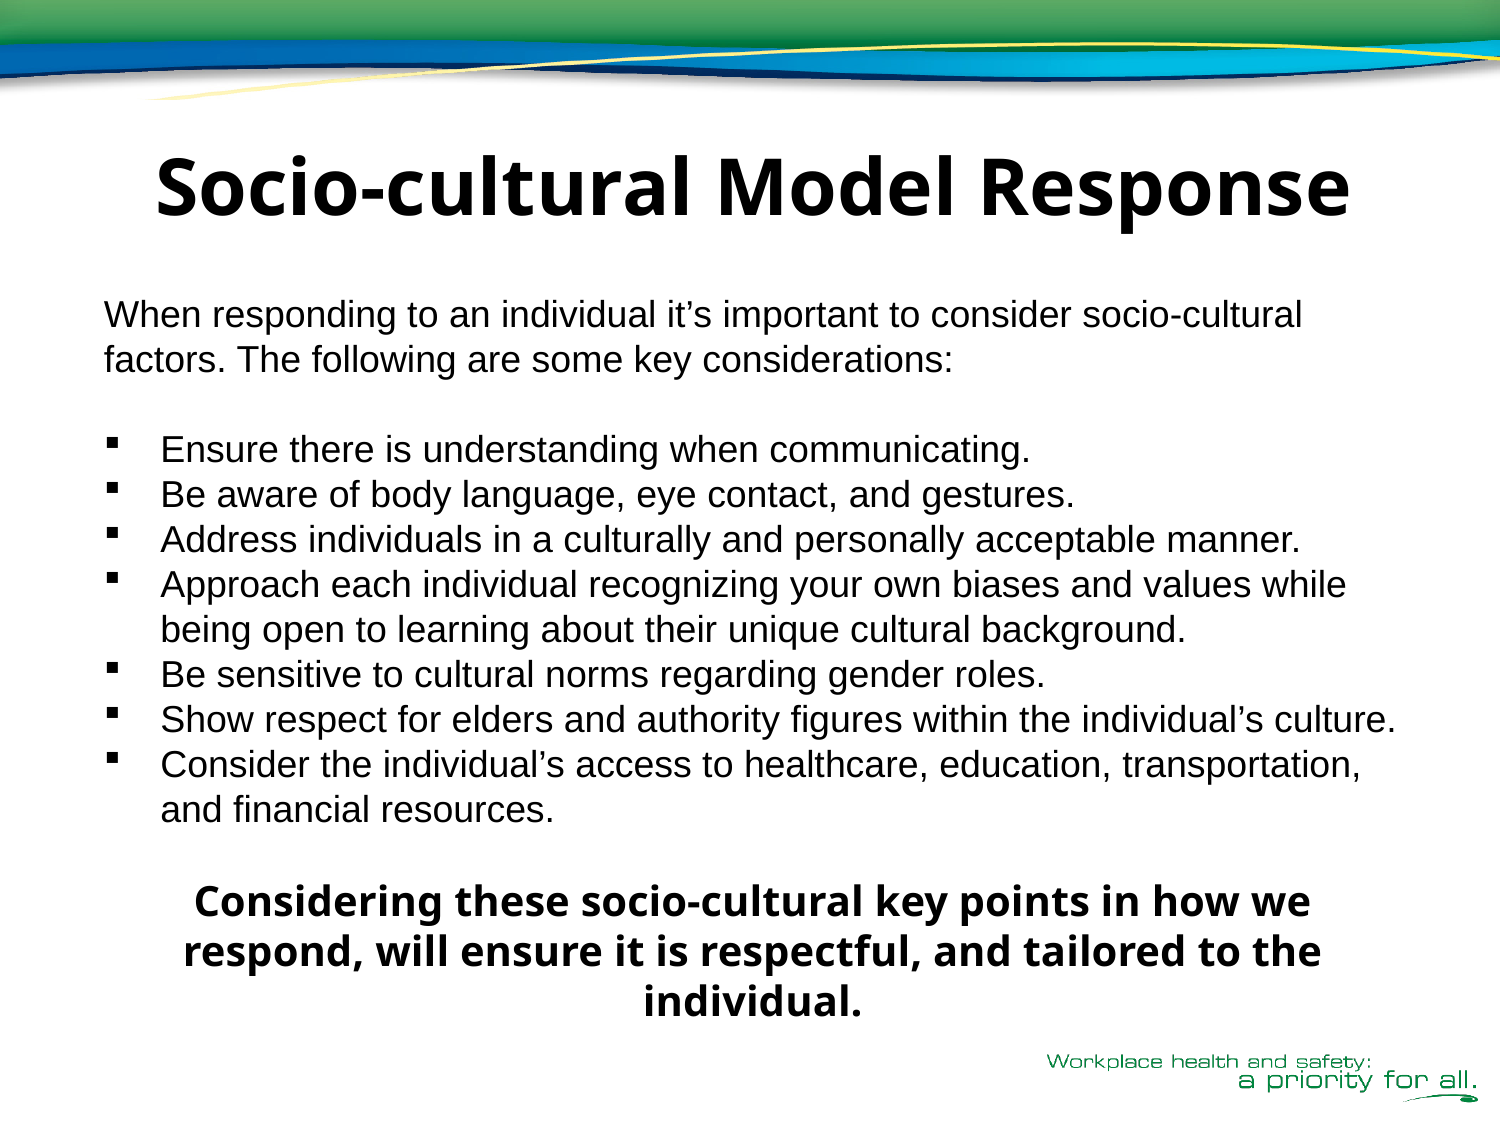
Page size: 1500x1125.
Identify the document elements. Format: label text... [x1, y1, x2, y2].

picture [0, 0, 1500, 100]
picture [1037, 1041, 1487, 1113]
title Socio-cultural Model Response [78, 108, 1429, 278]
text_box When responding to an individual it’s important to consider socio-cultural factors. The following are some key considerations: Ensure there is understanding when communicating. Be aware of body language, eye contact, and gestures. Address individuals in a culturally and personally acceptable manner. Approach each individual recognizing your own biases and values while being open to learning about their unique cultural background. Be sensitive to cultural norms regarding gender roles. Show respect for elders and authority figures within the individual’s culture. Consider the individual’s access to healthcare, education, transportation, and financial resources. Considering these socio-cultural key points in how we respond, will ensure it is respectful, and tailored to the individual. [89, 282, 1418, 1033]
